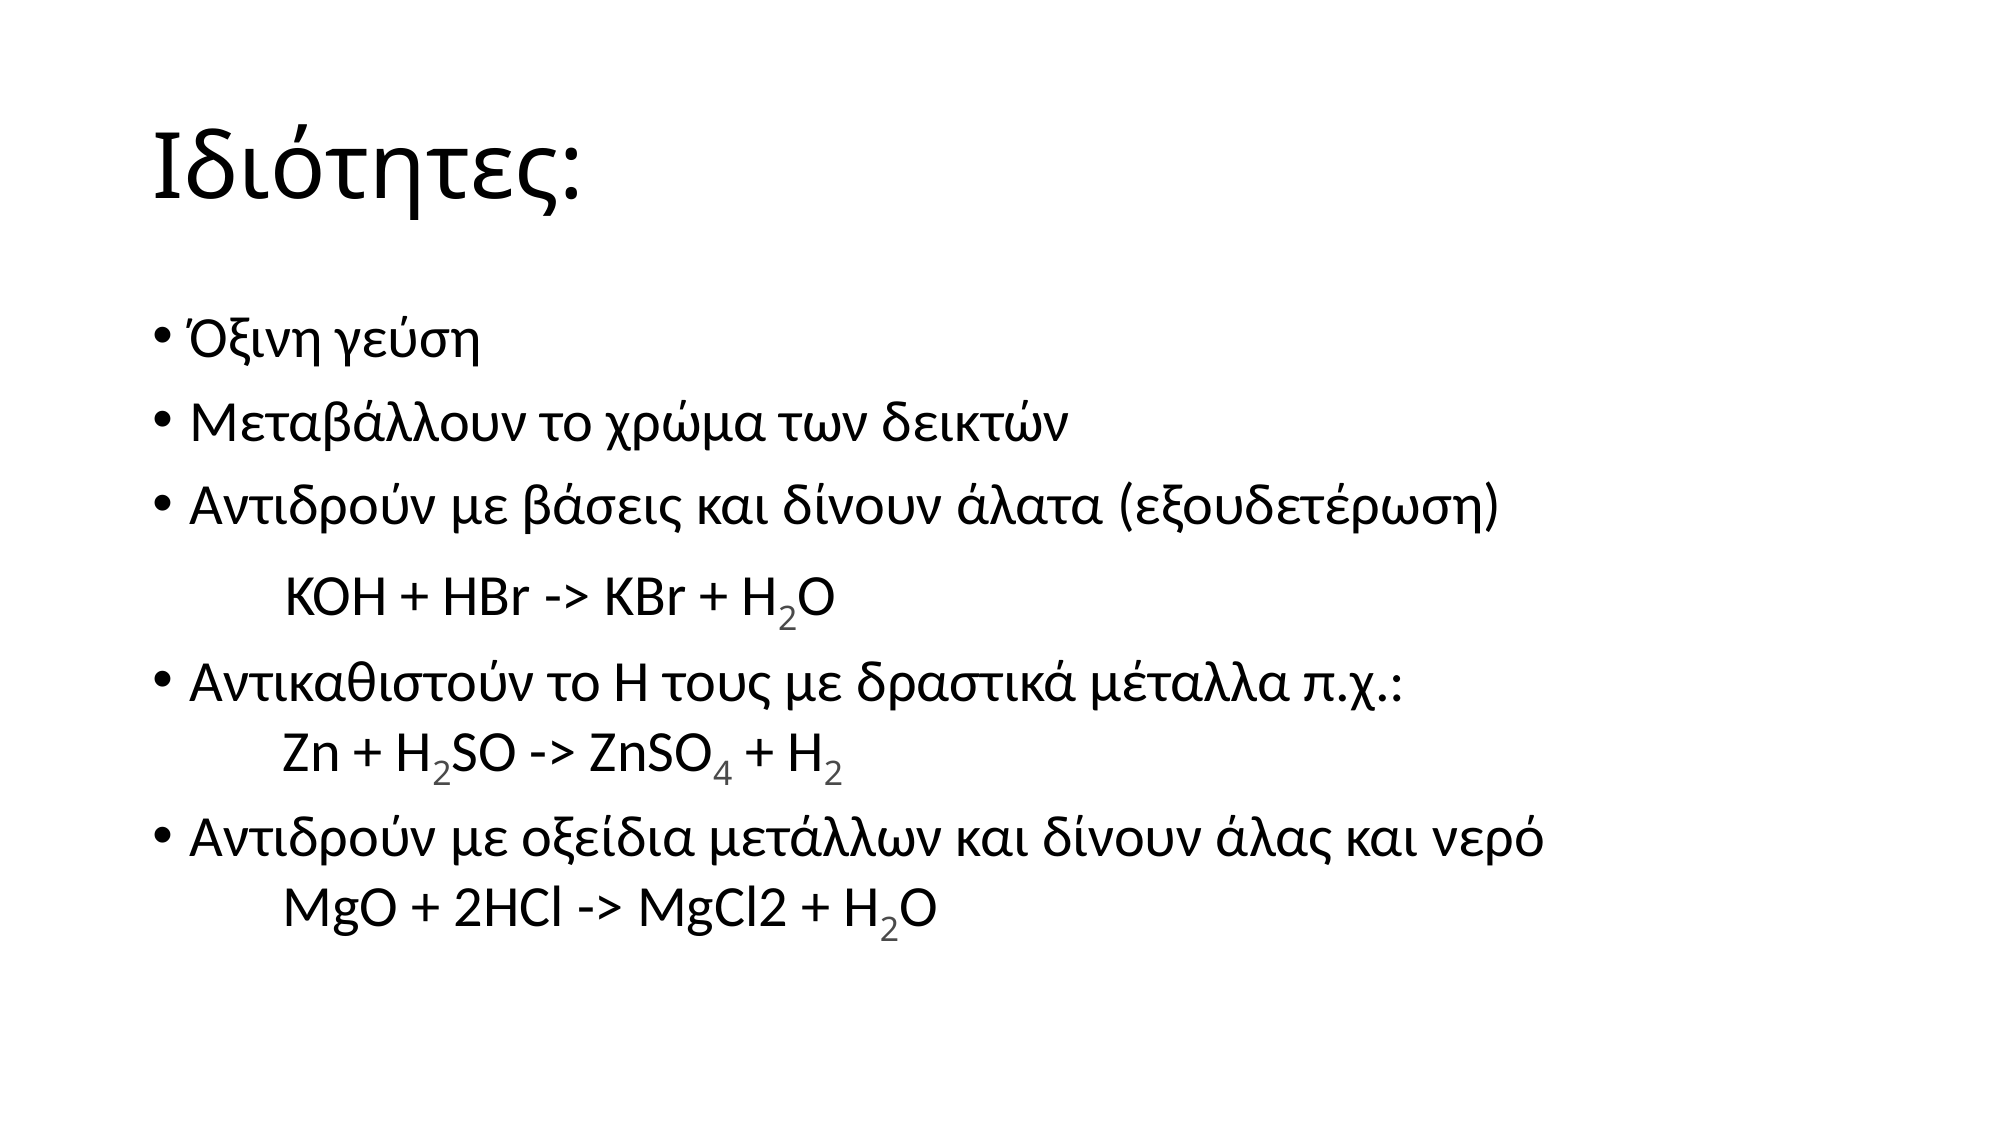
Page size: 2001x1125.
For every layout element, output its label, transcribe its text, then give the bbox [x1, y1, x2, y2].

list Όξινη γεύση Μεταβάλλουν το χρώμα των δεικτών Αντιδρούν με βάσεις και δίνουν άλατα (εξουδετέρωση) KOH + HBr -> KBr + H2O Αντικαθιστούν το Η τους με δραστικά μέταλλα π.χ.: Zn + H2SO -> ZnSO4 + H2 Αντιδρούν με οξείδια μετάλλων και δίνουν άλας και νερό MgO + 2HCl -> MgCl2 + H2O [137, 299, 1863, 1014]
title Ιδιότητες: [137, 59, 1863, 278]
